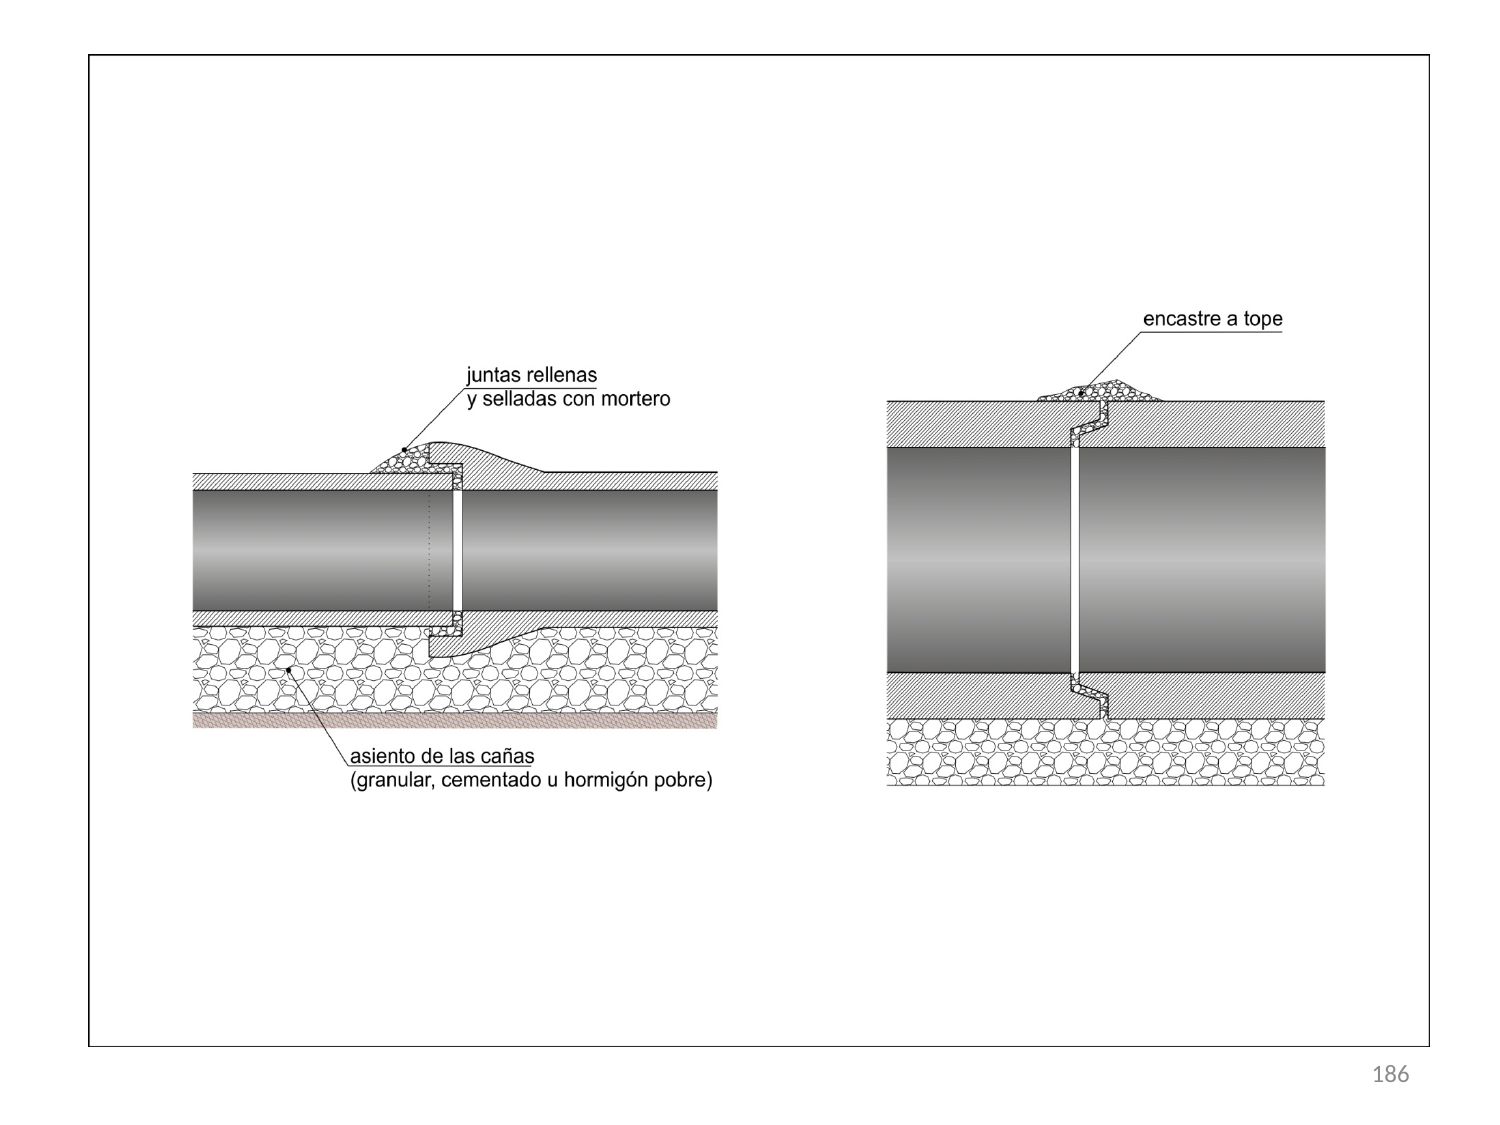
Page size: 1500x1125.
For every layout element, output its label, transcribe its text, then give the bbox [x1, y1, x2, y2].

picture [88, 54, 1430, 1047]
slide_number 186 [1074, 1054, 1425, 1103]
